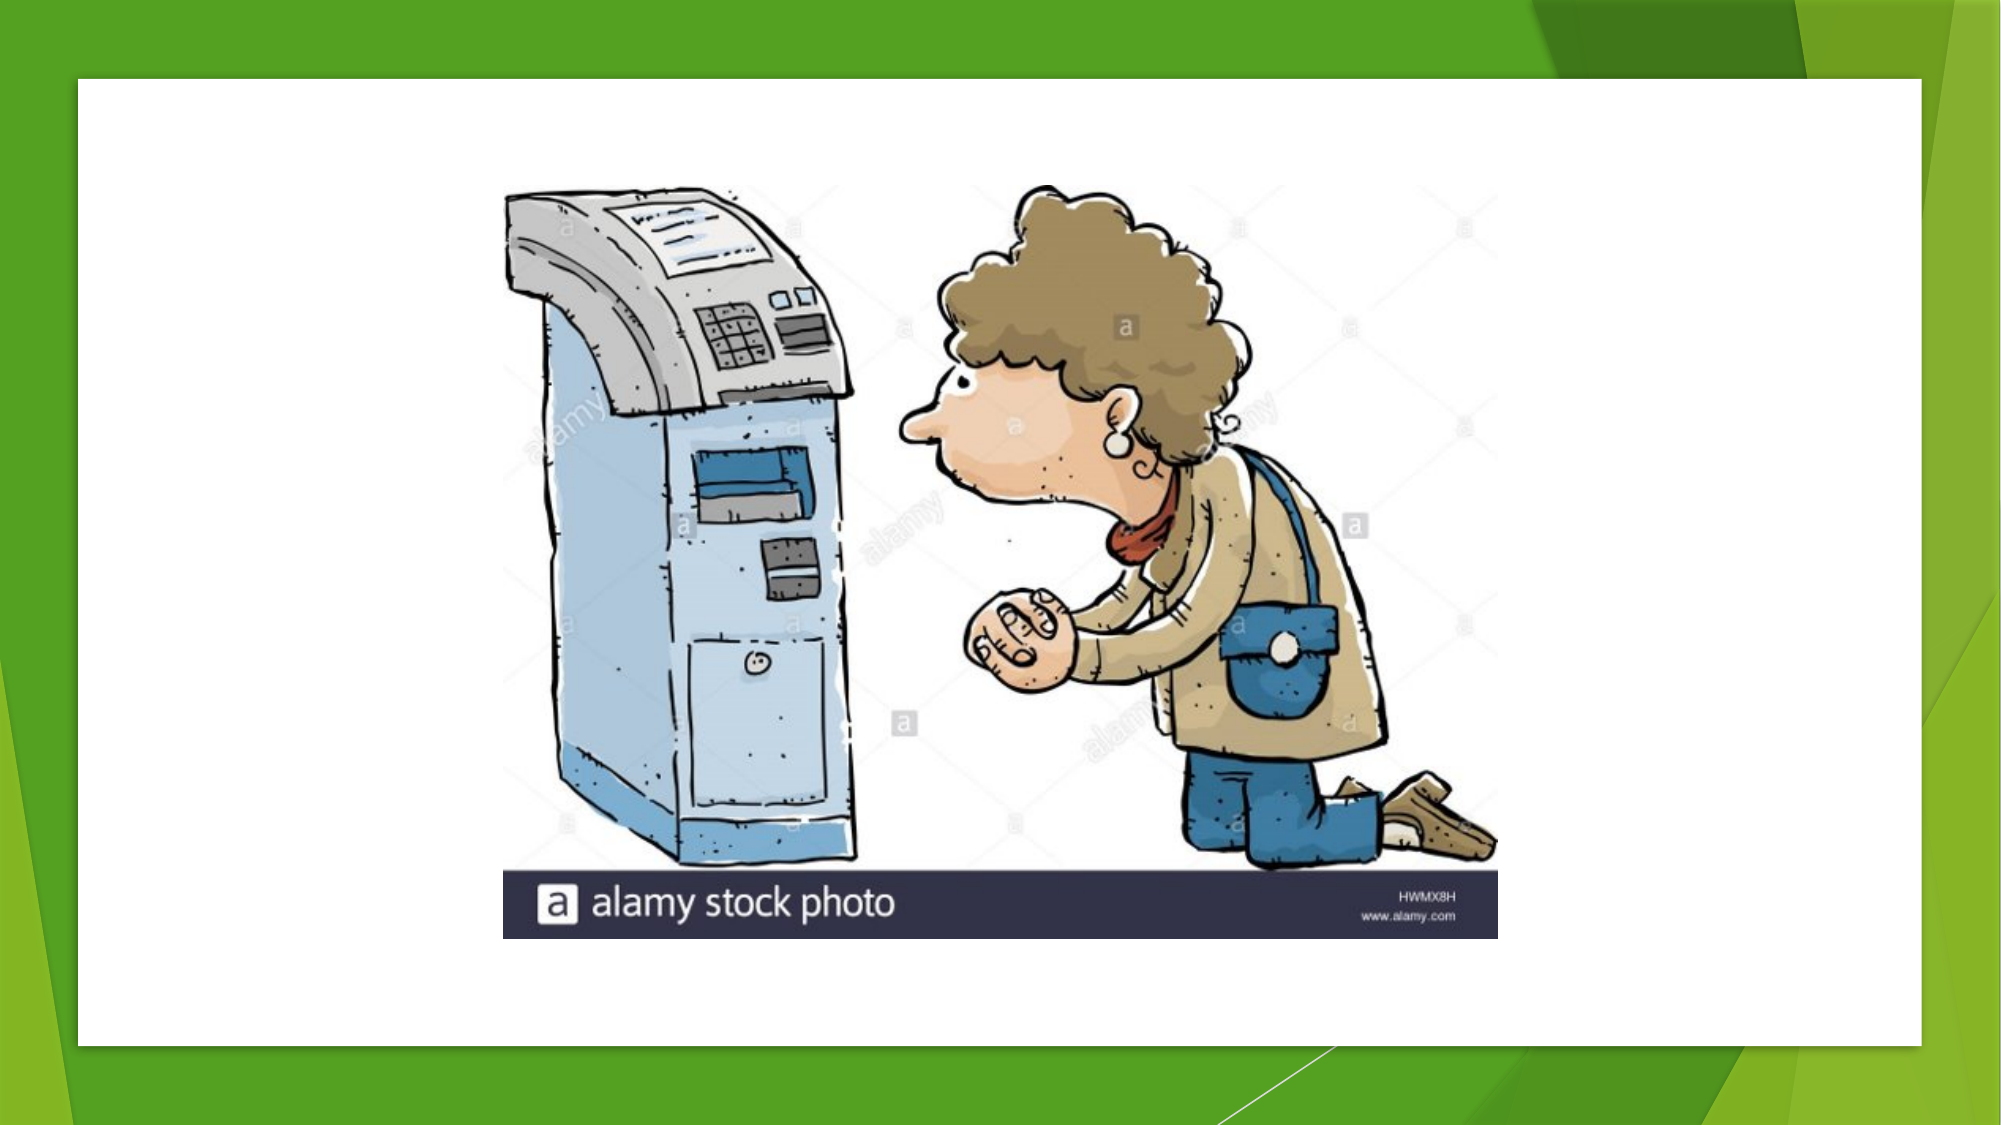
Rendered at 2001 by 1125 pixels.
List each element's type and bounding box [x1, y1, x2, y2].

picture [502, 185, 1498, 940]
text_box [0, 0, 2000, 1125]
